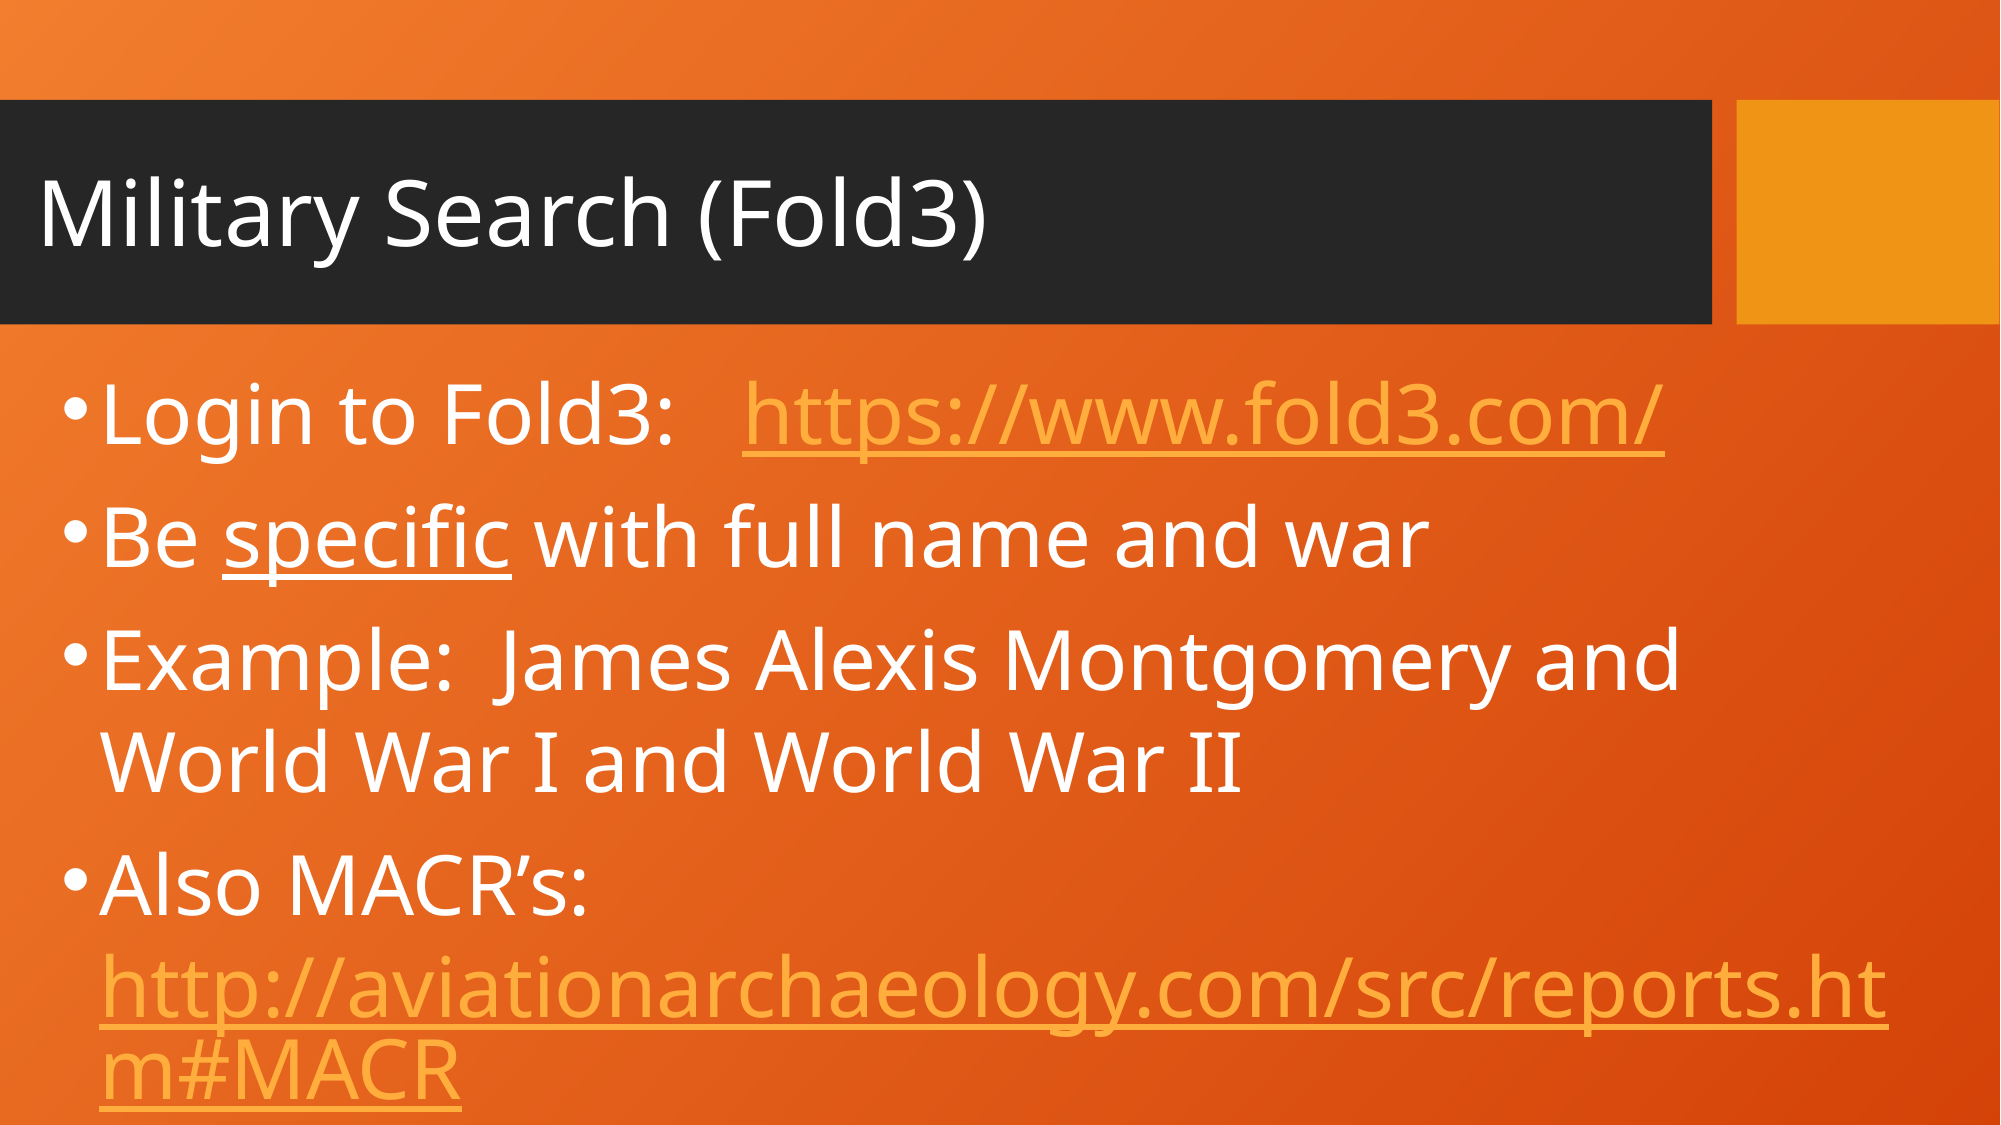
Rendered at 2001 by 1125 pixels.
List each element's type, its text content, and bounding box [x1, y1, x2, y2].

list Login to Fold3: https://www.fold3.com/ Be specific with full name and war Example: James Alexis Montgomery and World War I and World War II Also MACR’s: http://aviationarchaeology.com/src/reports.htm#MACR [46, 355, 1938, 1100]
title Military Search (Fold3) [21, 123, 1689, 301]
